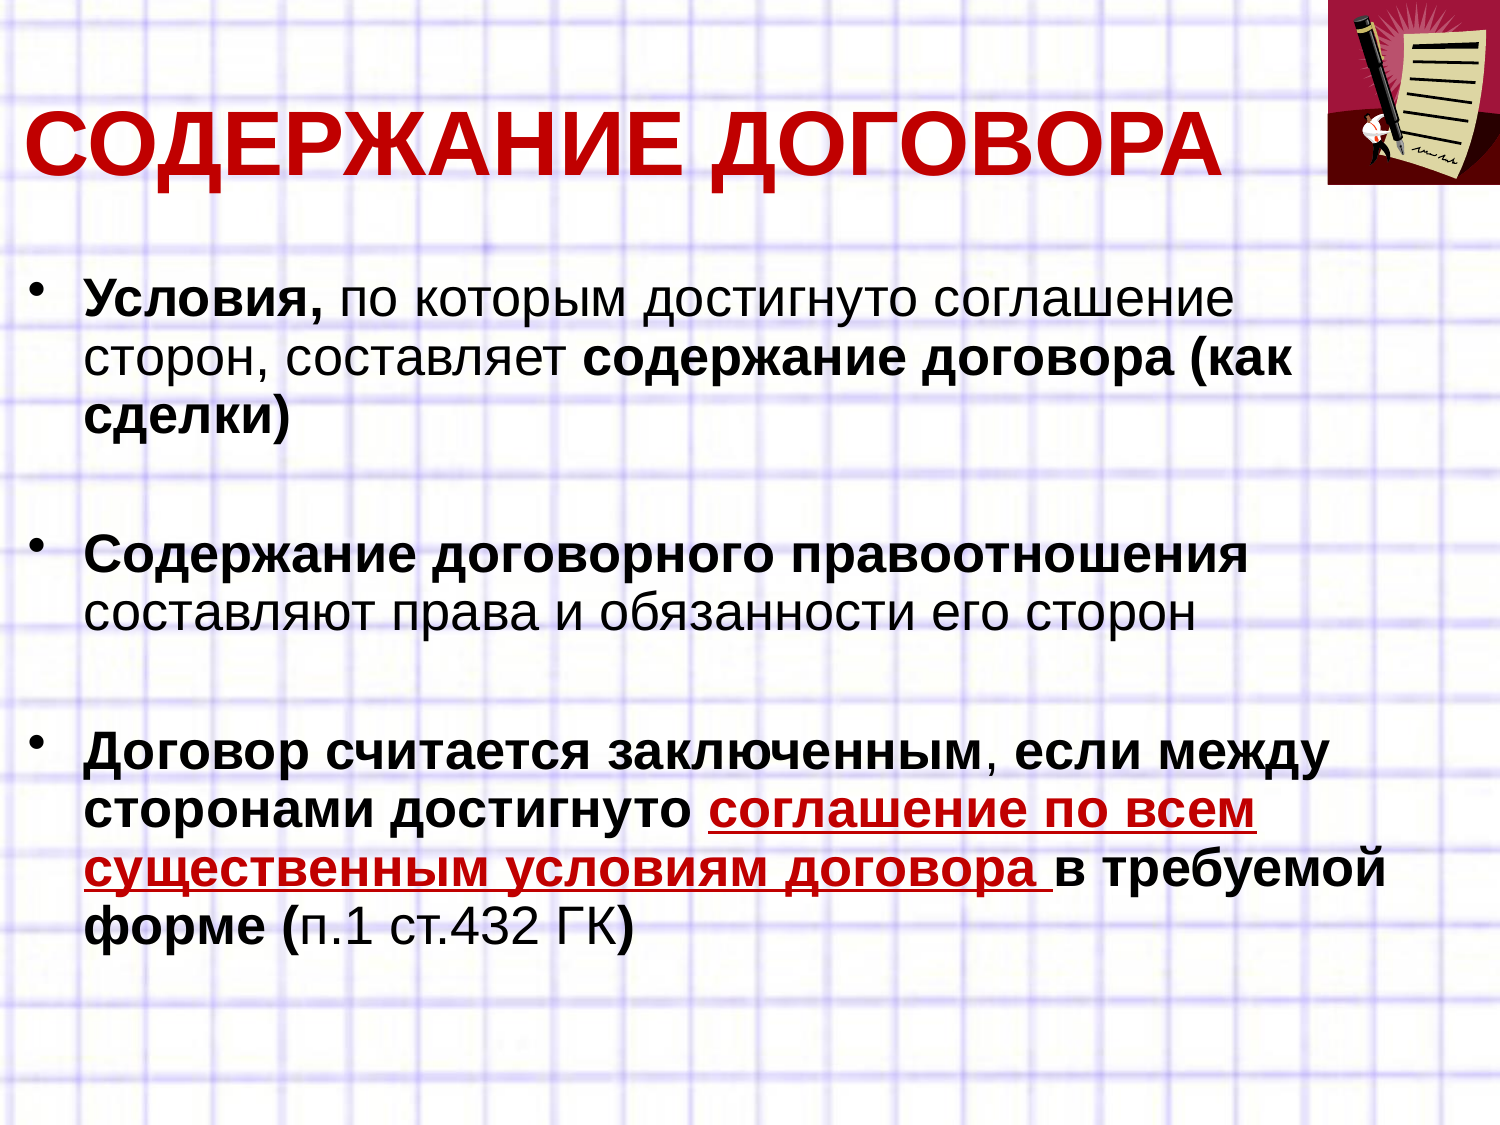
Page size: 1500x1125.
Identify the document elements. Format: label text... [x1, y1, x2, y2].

picture [0, 0, 1500, 1125]
list Условия, по которым достигнуто соглашение сторон, составляет содержание договора (как сделки) Содержание договорного правоотношения составляют права и обязанности его сторон Договор считается заключенным, если между сторонами достигнуто соглашение по всем существенным условиям договора в требуемой форме (п.1 ст.432 ГК) [12, 262, 1425, 1005]
title СОДЕРЖАНИЕ ДОГОВОРА [0, 45, 1338, 233]
